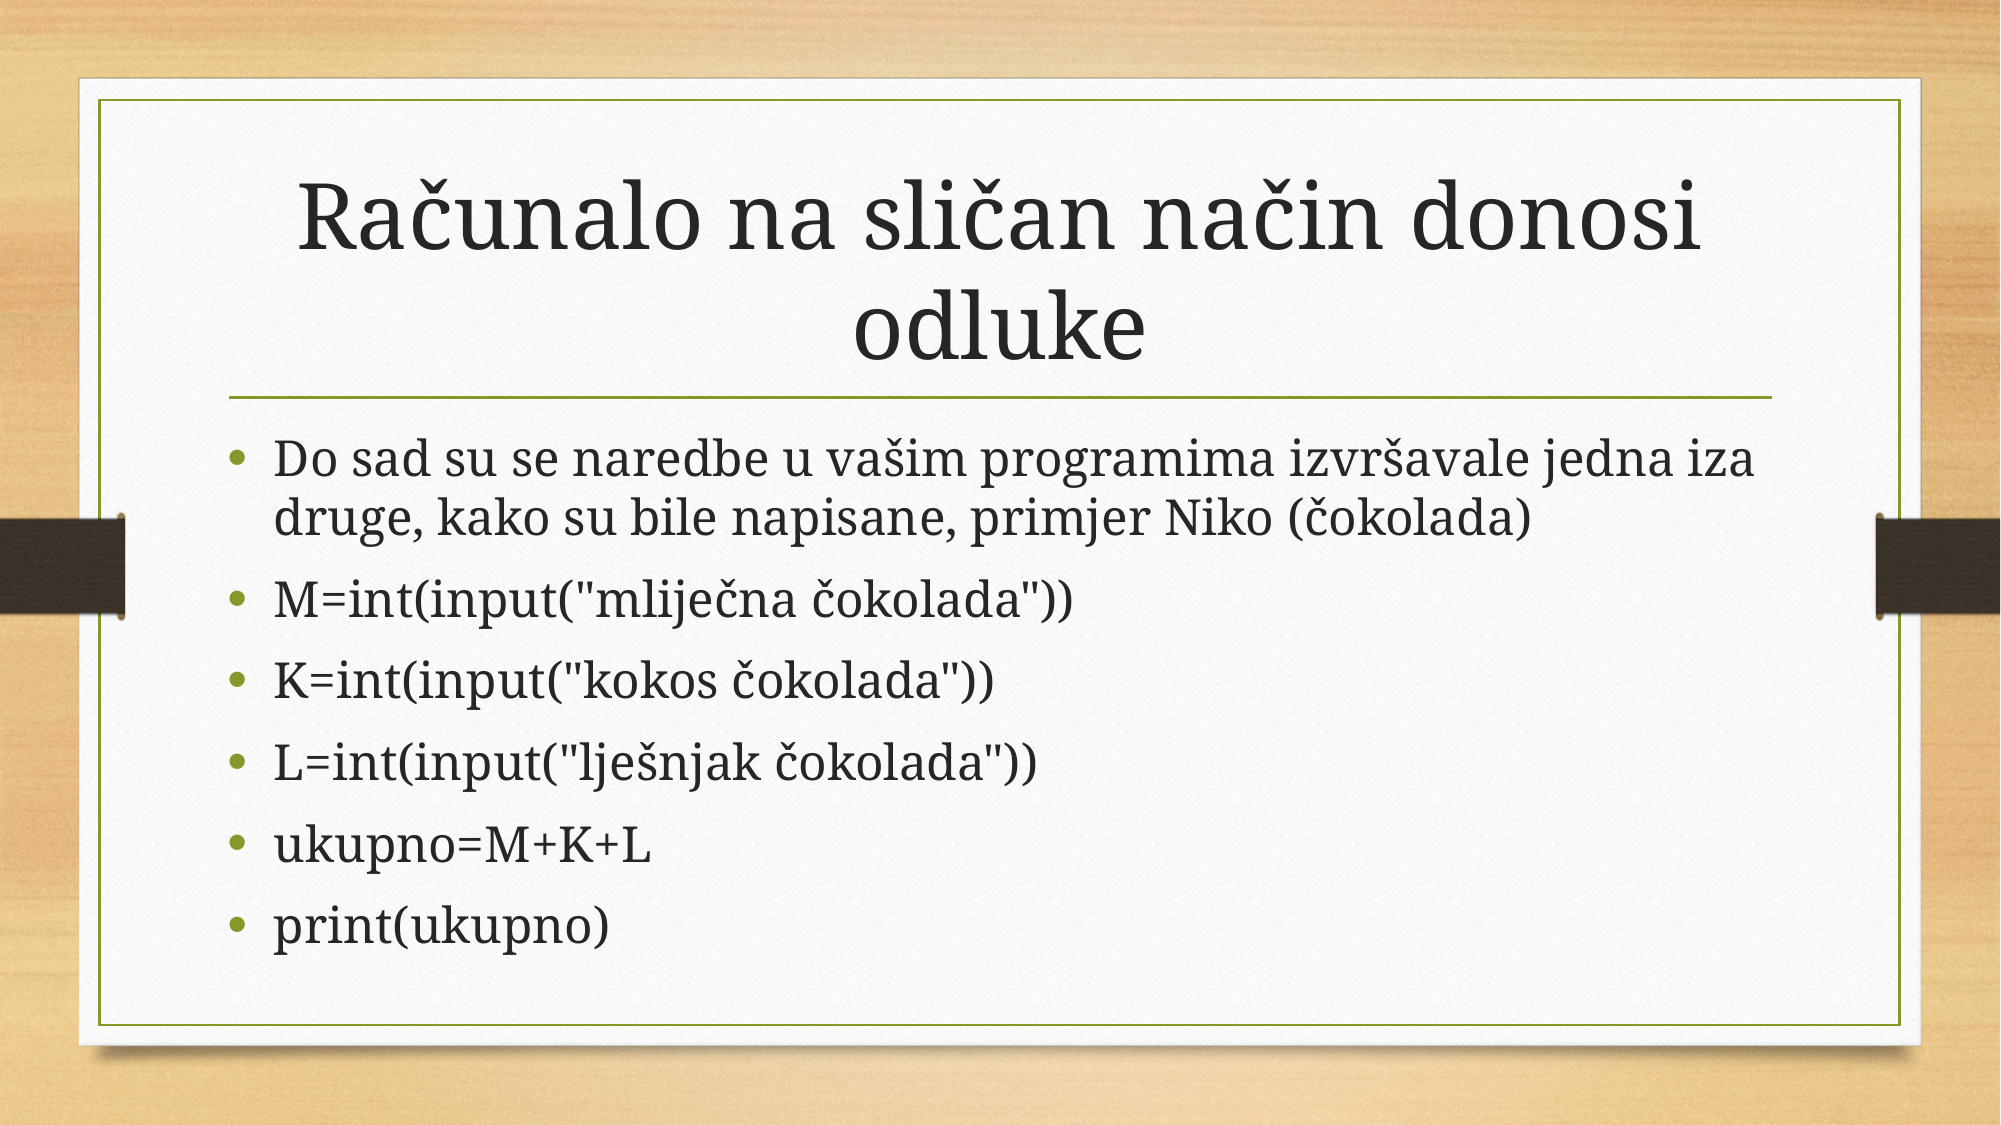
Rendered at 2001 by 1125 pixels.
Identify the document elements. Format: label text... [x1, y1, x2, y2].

picture [0, 0, 2001, 1125]
title Računalo na sličan način donosi odluke [212, 161, 1788, 375]
list Do sad su se naredbe u vašim programima izvršavale jedna iza druge, kako su bile napisane, primjer Niko (čokolada) M=int(input("mliječna čokolada")) K=int(input("kokos čokolada")) L=int(input("lješnjak čokolada")) ukupno=M+K+L print(ukupno) [212, 419, 1788, 964]
